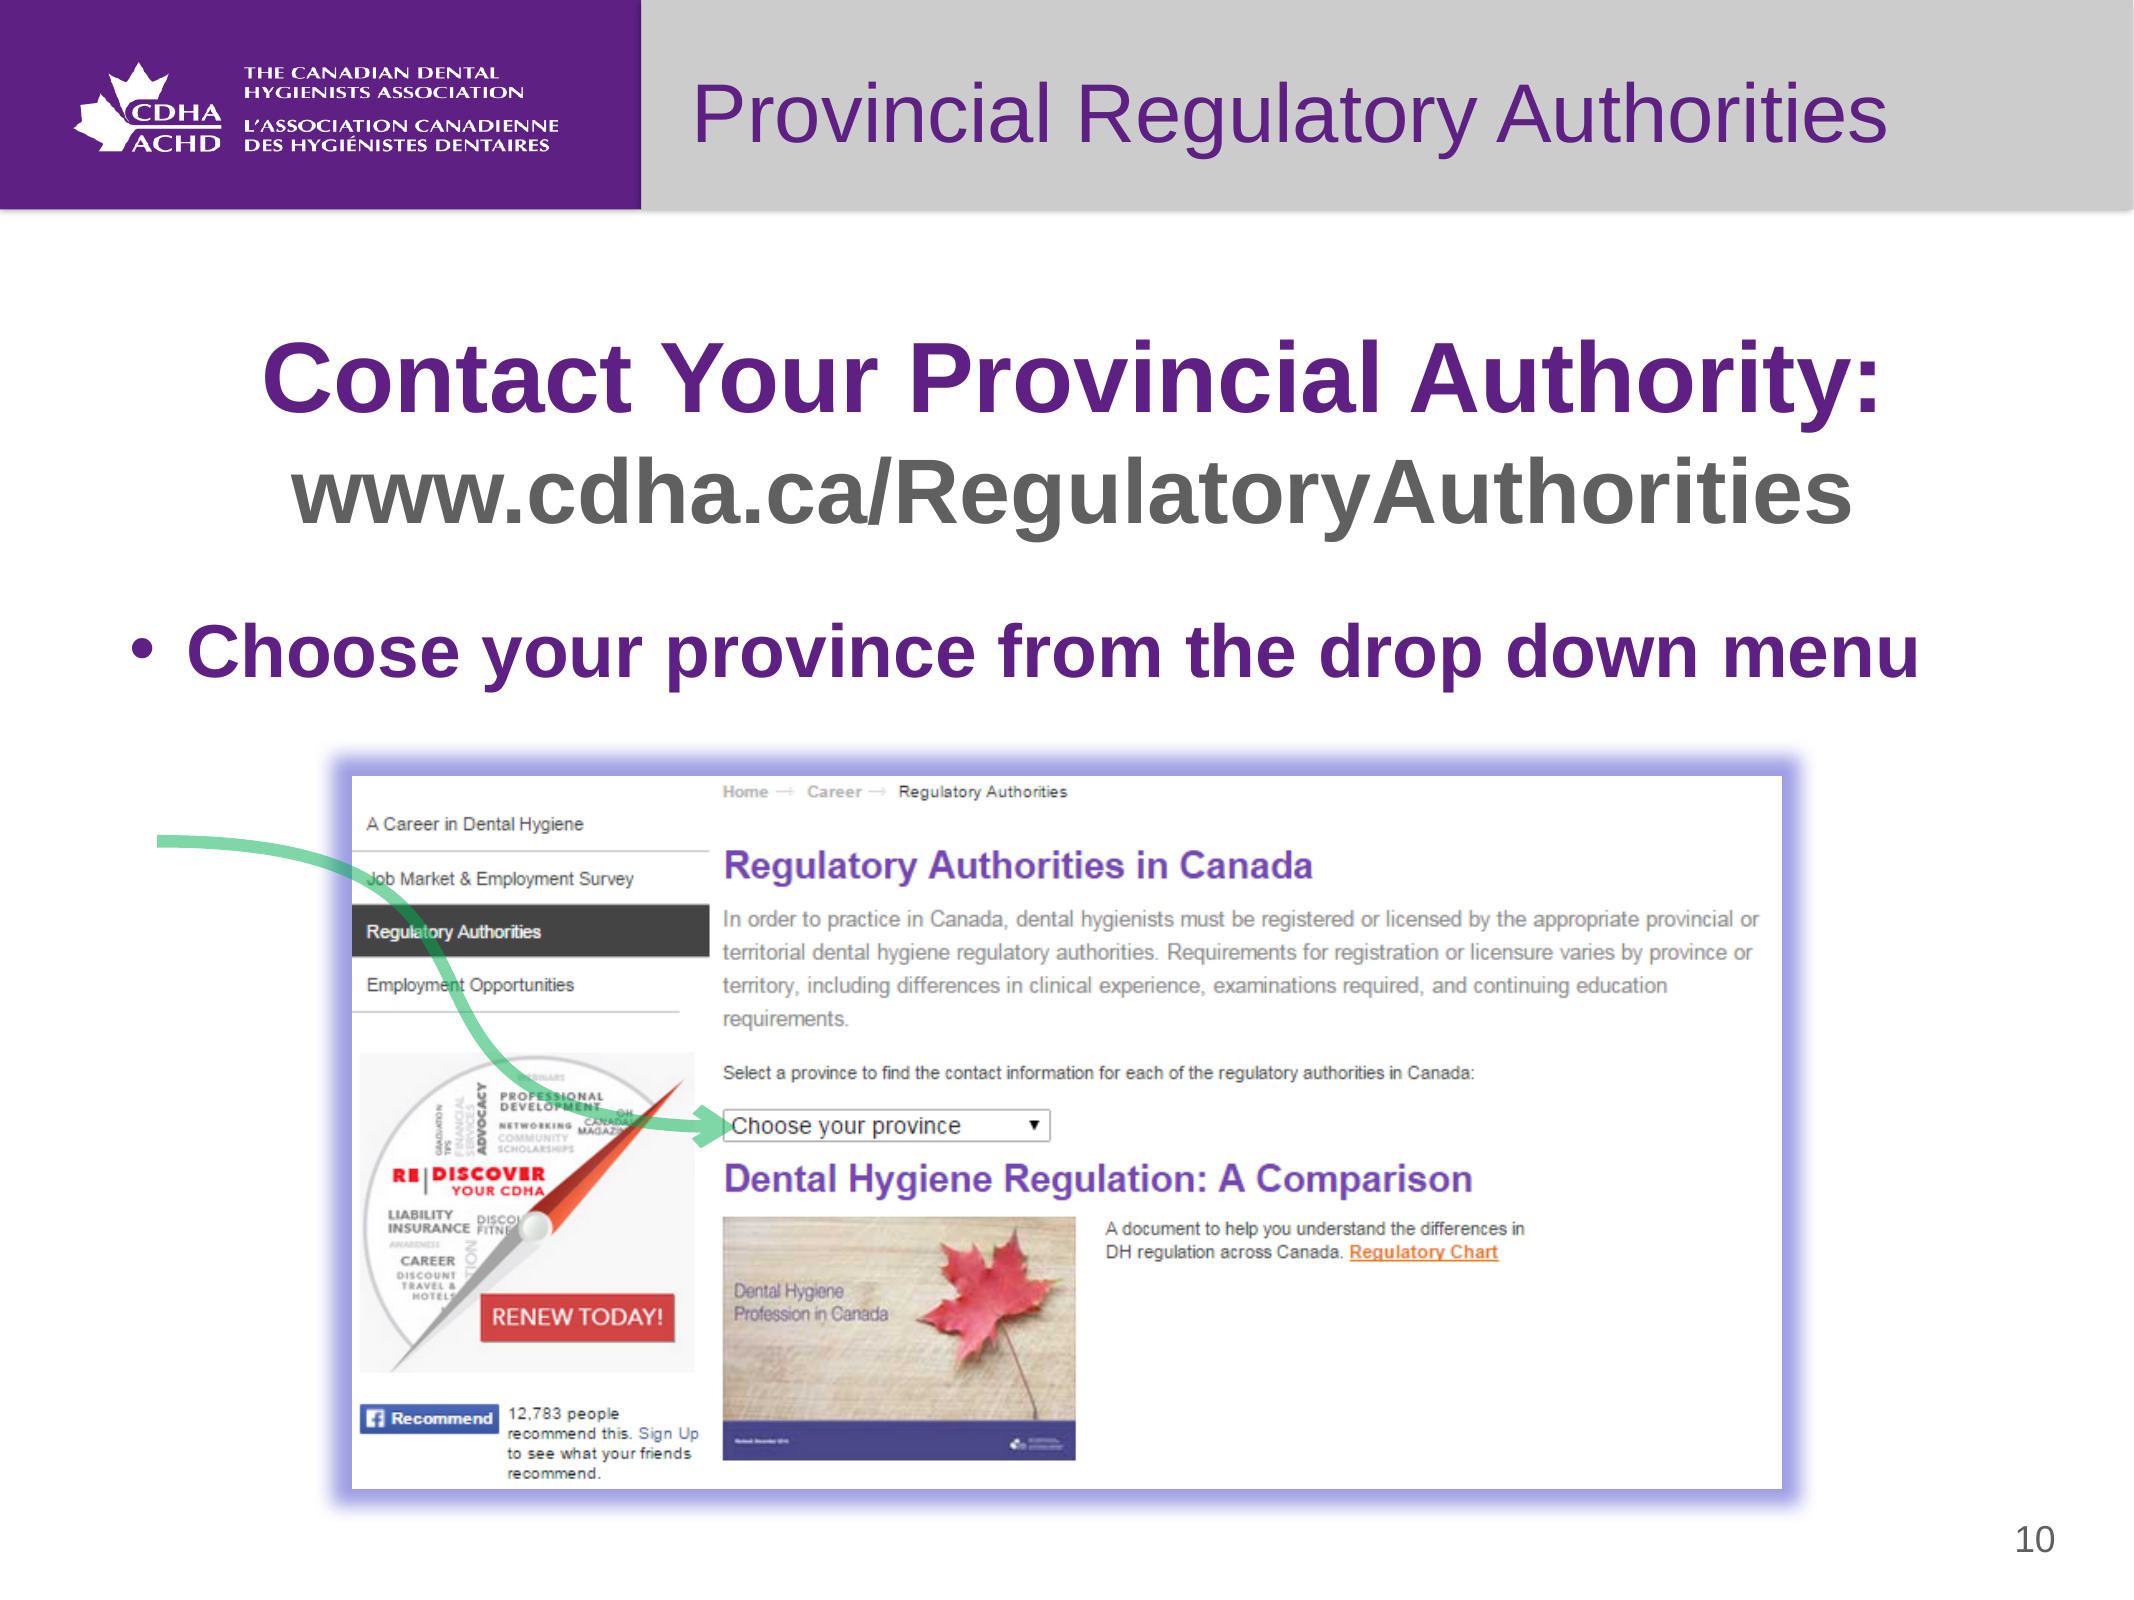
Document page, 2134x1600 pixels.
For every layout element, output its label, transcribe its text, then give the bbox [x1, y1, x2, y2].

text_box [156, 840, 737, 1128]
text_box Provincial Regulatory Authorities [676, 43, 2027, 174]
list Contact Your Provincial Authority: www.cdha.ca/RegulatoryAuthorities Choose your province from the drop down menu [121, 303, 2027, 828]
picture [62, 47, 571, 163]
picture [351, 776, 1782, 1489]
